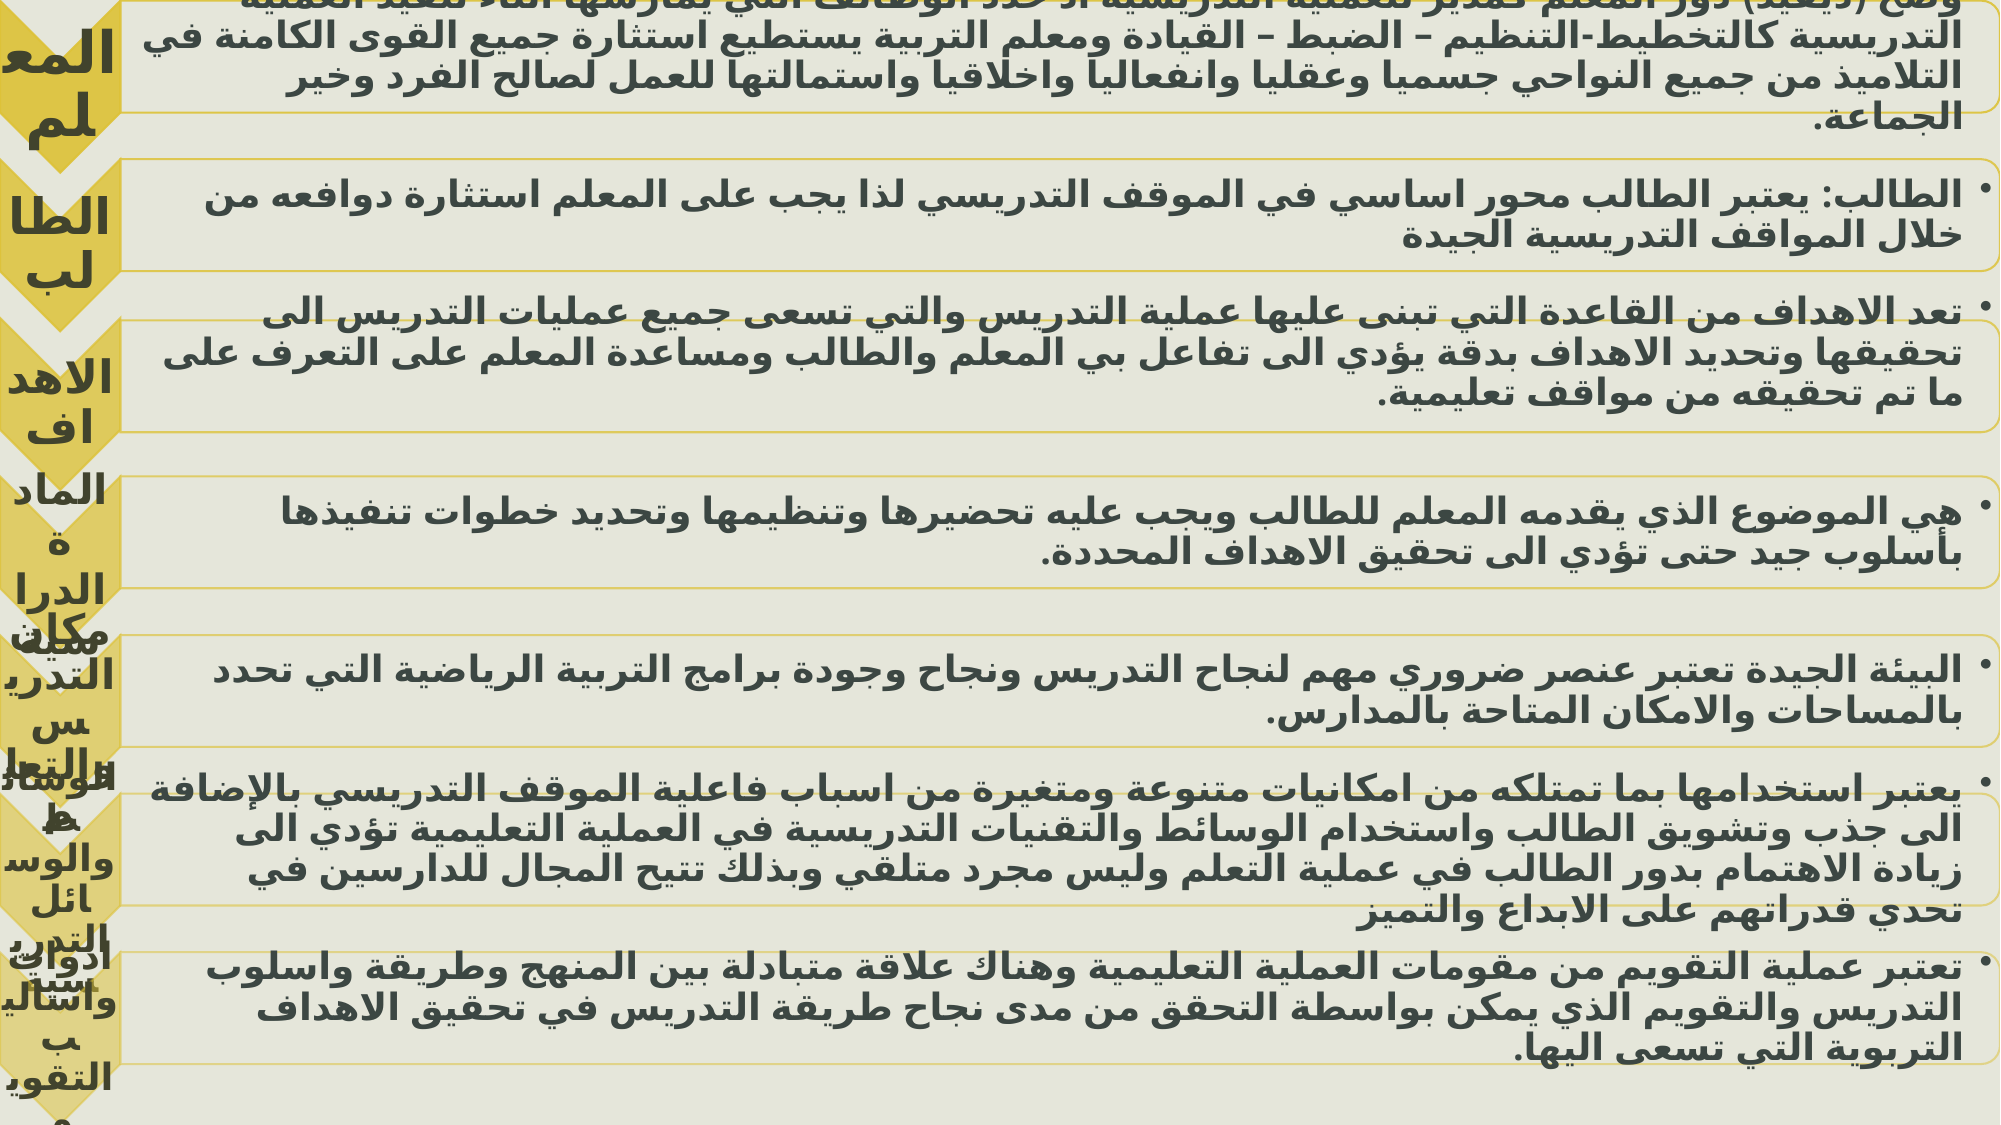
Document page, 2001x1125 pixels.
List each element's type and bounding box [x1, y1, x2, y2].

text_box [0, 0, 2000, 1125]
